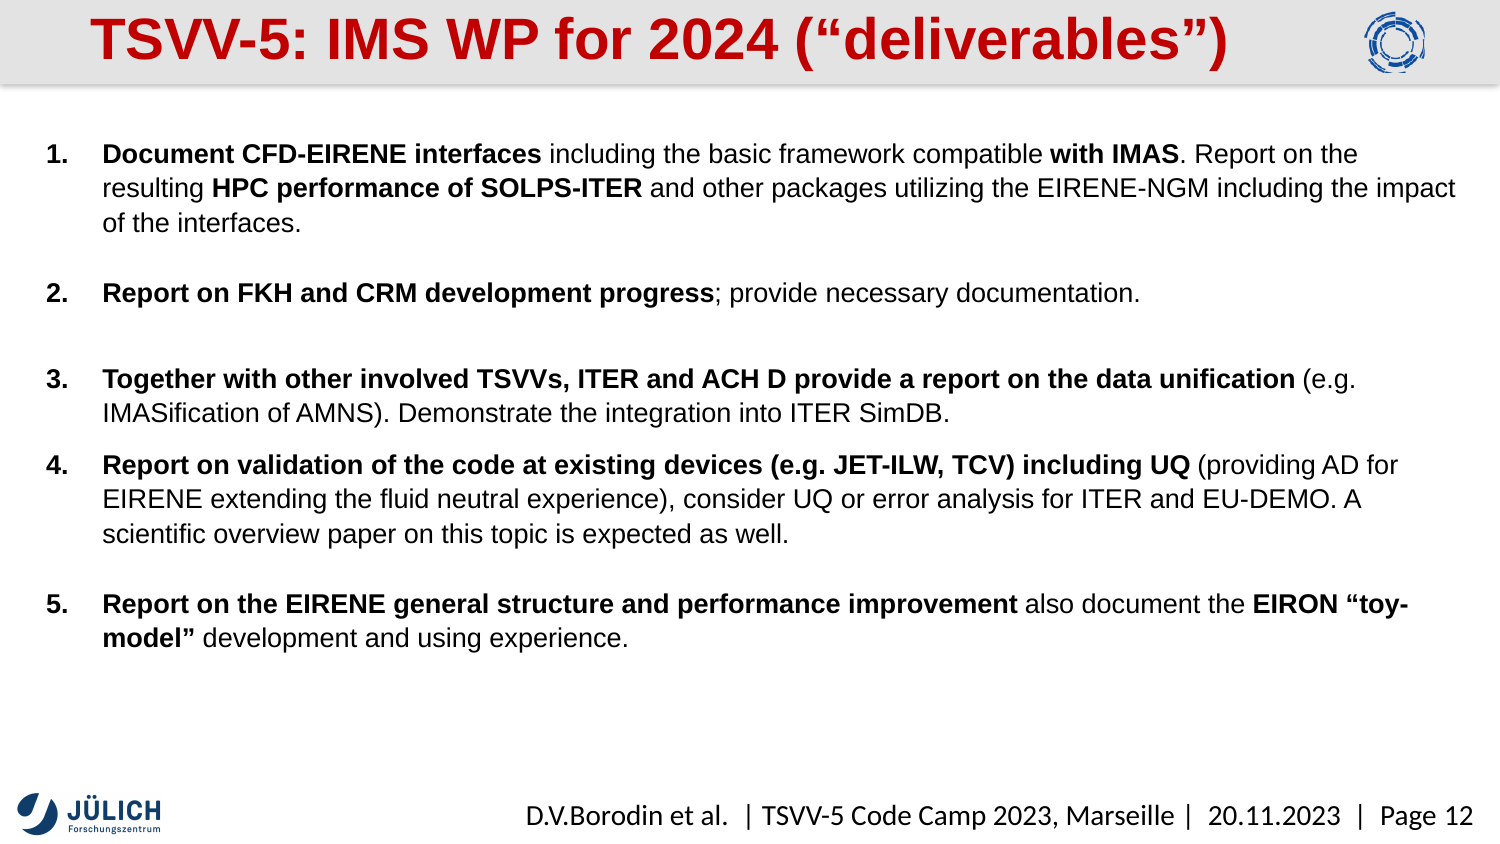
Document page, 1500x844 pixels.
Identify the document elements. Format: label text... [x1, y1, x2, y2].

text_box Document CFD-EIRENE interfaces including the basic framework compatible with IMAS. Report on the resulting HPC performance of SOLPS-ITER and other packages utilizing the EIRENE-NGM including the impact of the interfaces. Report on FKH and CRM development progress; provide necessary documentation. Together with other involved TSVVs, ITER and ACH D provide a report on the data unification (e.g. IMASification of AMNS). Demonstrate the integration into ITER SimDB. Report on validation of the code at existing devices (e.g. JET-ILW, TCV) including UQ (providing AD for EIRENE extending the fluid neutral experience), consider UQ or error analysis for ITER and EU-DEMO. A scientific overview paper on this topic is expected as well. Report on the EIRENE general structure and performance improvement also document the EIRON “toy-model” development and using experience. [31, 126, 1471, 661]
title TSVV-5: IMS WP for 2024 (“deliverables”) [75, 9, 1313, 66]
picture [17, 792, 161, 836]
